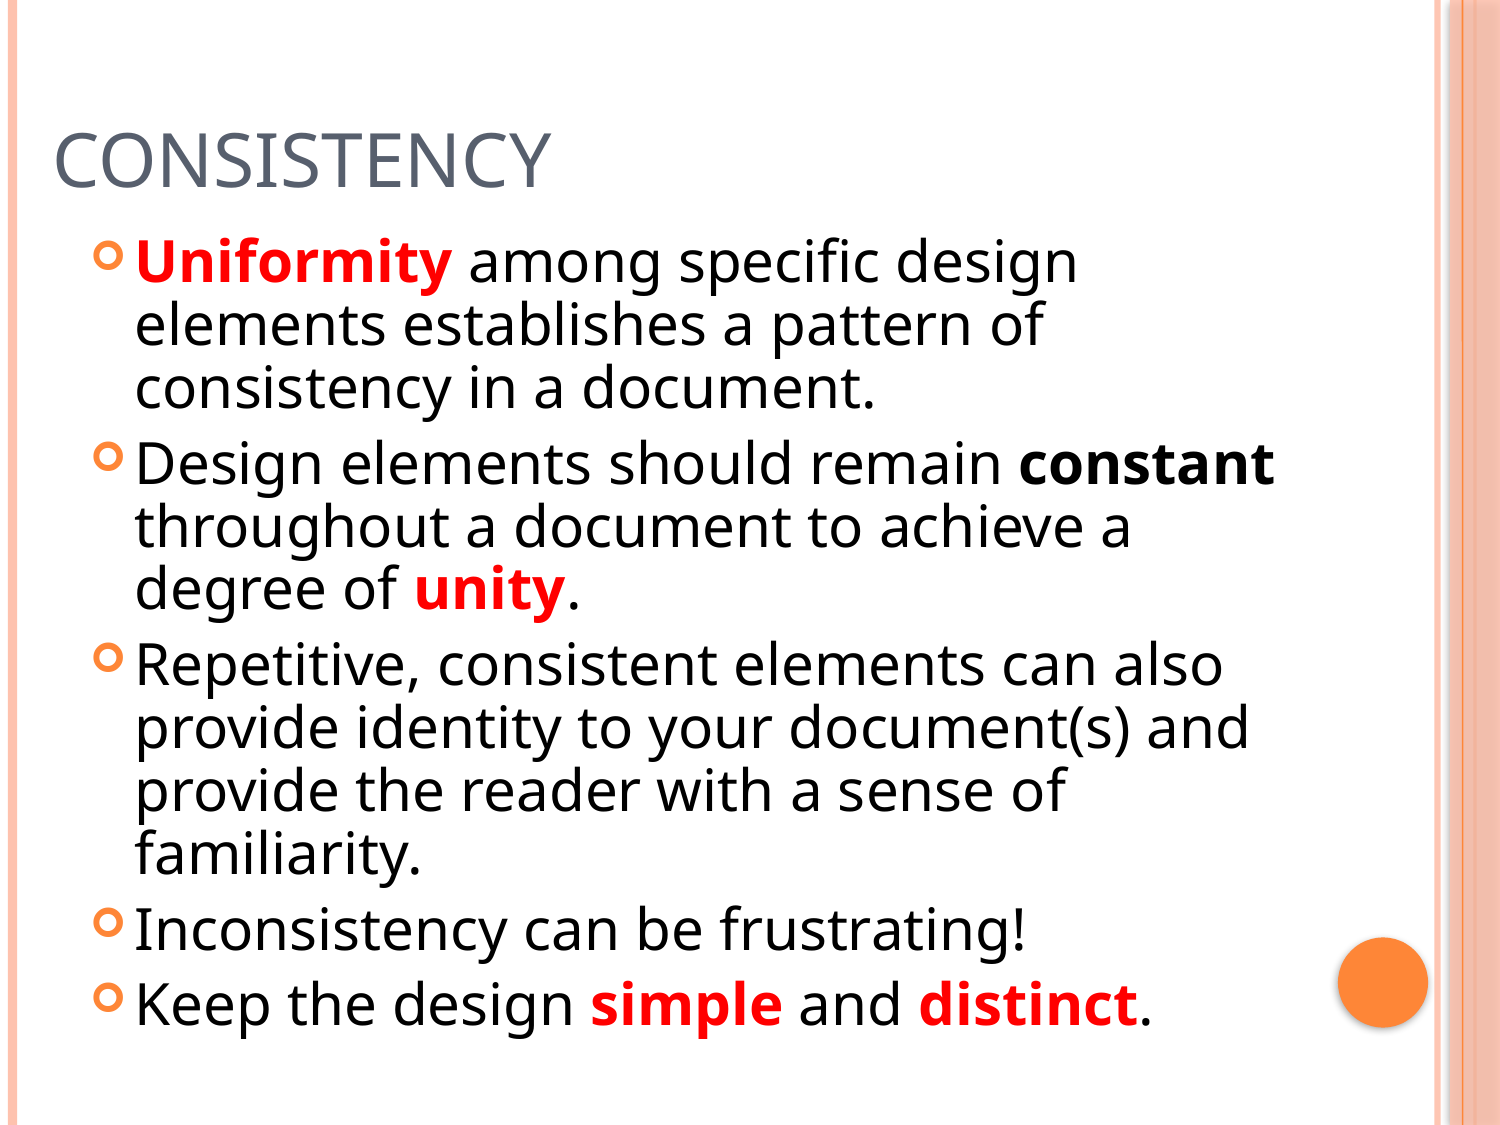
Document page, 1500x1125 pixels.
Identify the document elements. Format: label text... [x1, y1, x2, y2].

title Consistency [37, 87, 1448, 211]
list Uniformity among specific design elements establishes a pattern of consistency in a document. Design elements should remain constant throughout a document to achieve a degree of unity. Repetitive, consistent elements can also provide identity to your document(s) and provide the reader with a sense of familiarity. Inconsistency can be frustrating! Keep the design simple and distinct. [75, 224, 1300, 1025]
